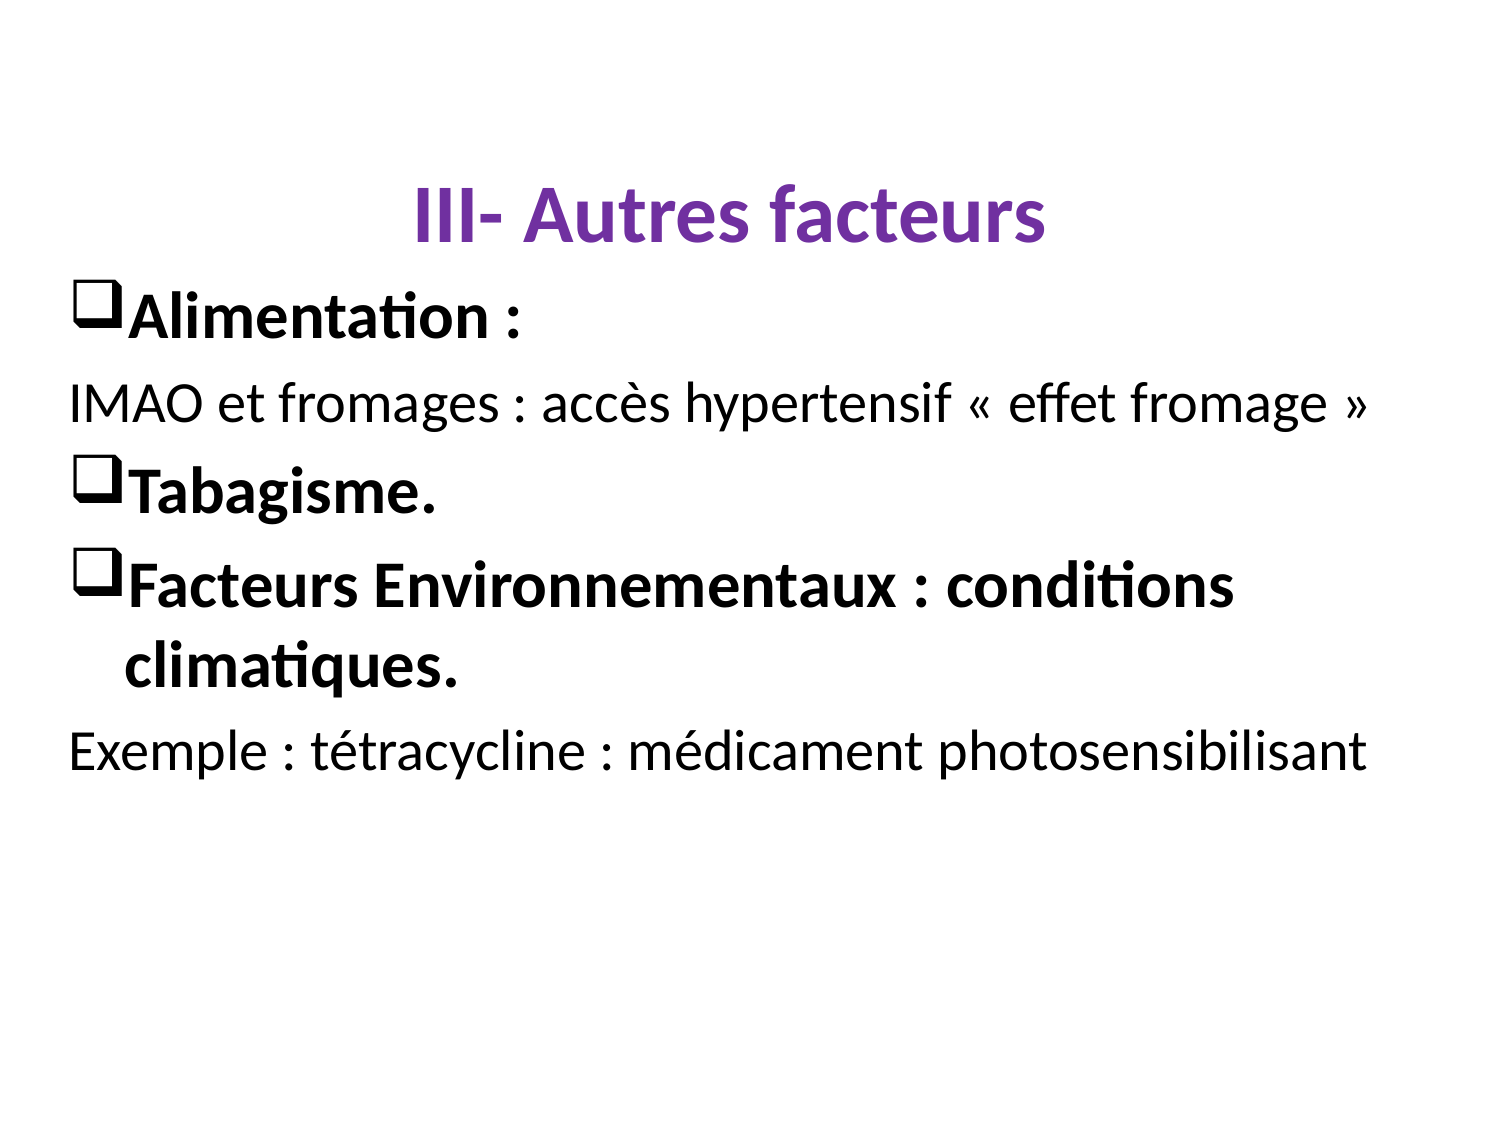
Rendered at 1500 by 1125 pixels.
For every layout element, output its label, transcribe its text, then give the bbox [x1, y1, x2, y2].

list III- Autres facteurs Alimentation : IMAO et fromages : accès hypertensif « effet fromage » Tabagisme. Facteurs Environnementaux : conditions climatiques. Exemple : tétracycline : médicament photosensibilisant [53, 54, 1425, 1071]
